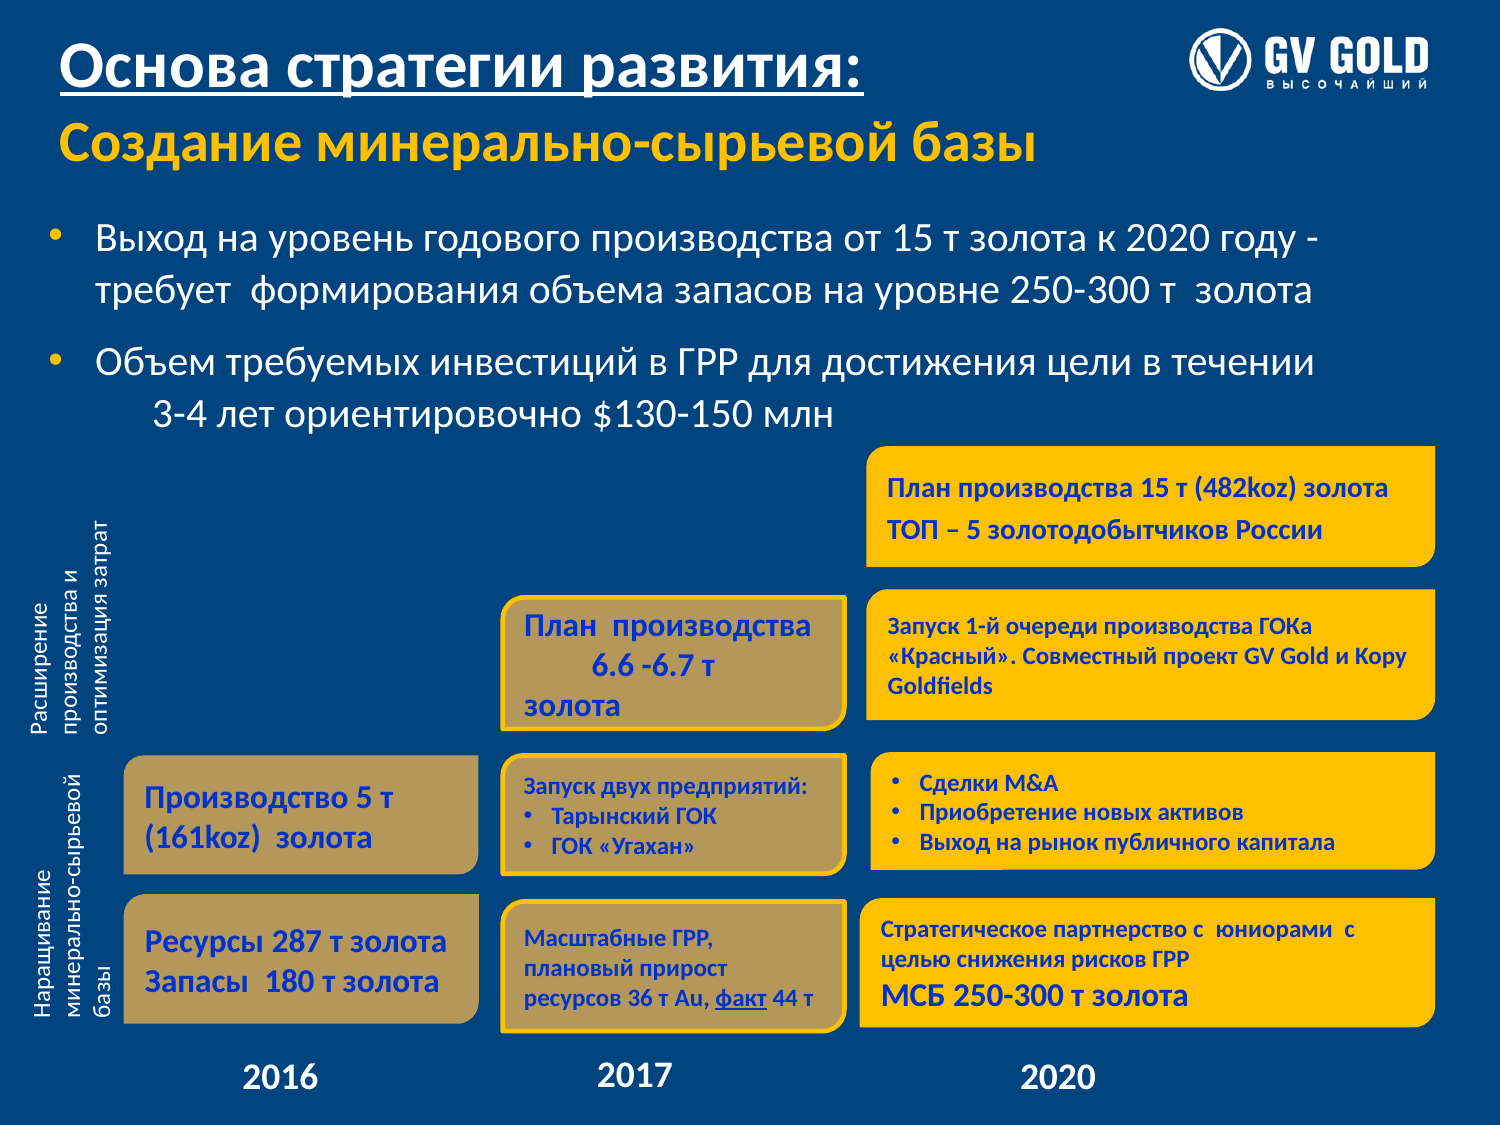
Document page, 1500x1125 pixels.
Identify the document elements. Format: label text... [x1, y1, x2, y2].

text_box Выход на уровень годового производства от 15 т золота к 2020 году - требует формирования объема запасов на уровне 250-300 т золота Объем требуемых инвестиций в ГРР для достижения цели в течении 3-4 лет ориентировочно $130-150 млн [33, 180, 1435, 444]
text_box 2016 [227, 1045, 334, 1105]
picture [1189, 28, 1428, 91]
title Основа стратегии развития: Создание минерально-сырьевой базы [59, 66, 1401, 135]
text_box 2020 [1005, 1045, 1112, 1105]
text_box 2017 [582, 1044, 688, 1103]
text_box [14, 445, 1436, 1034]
